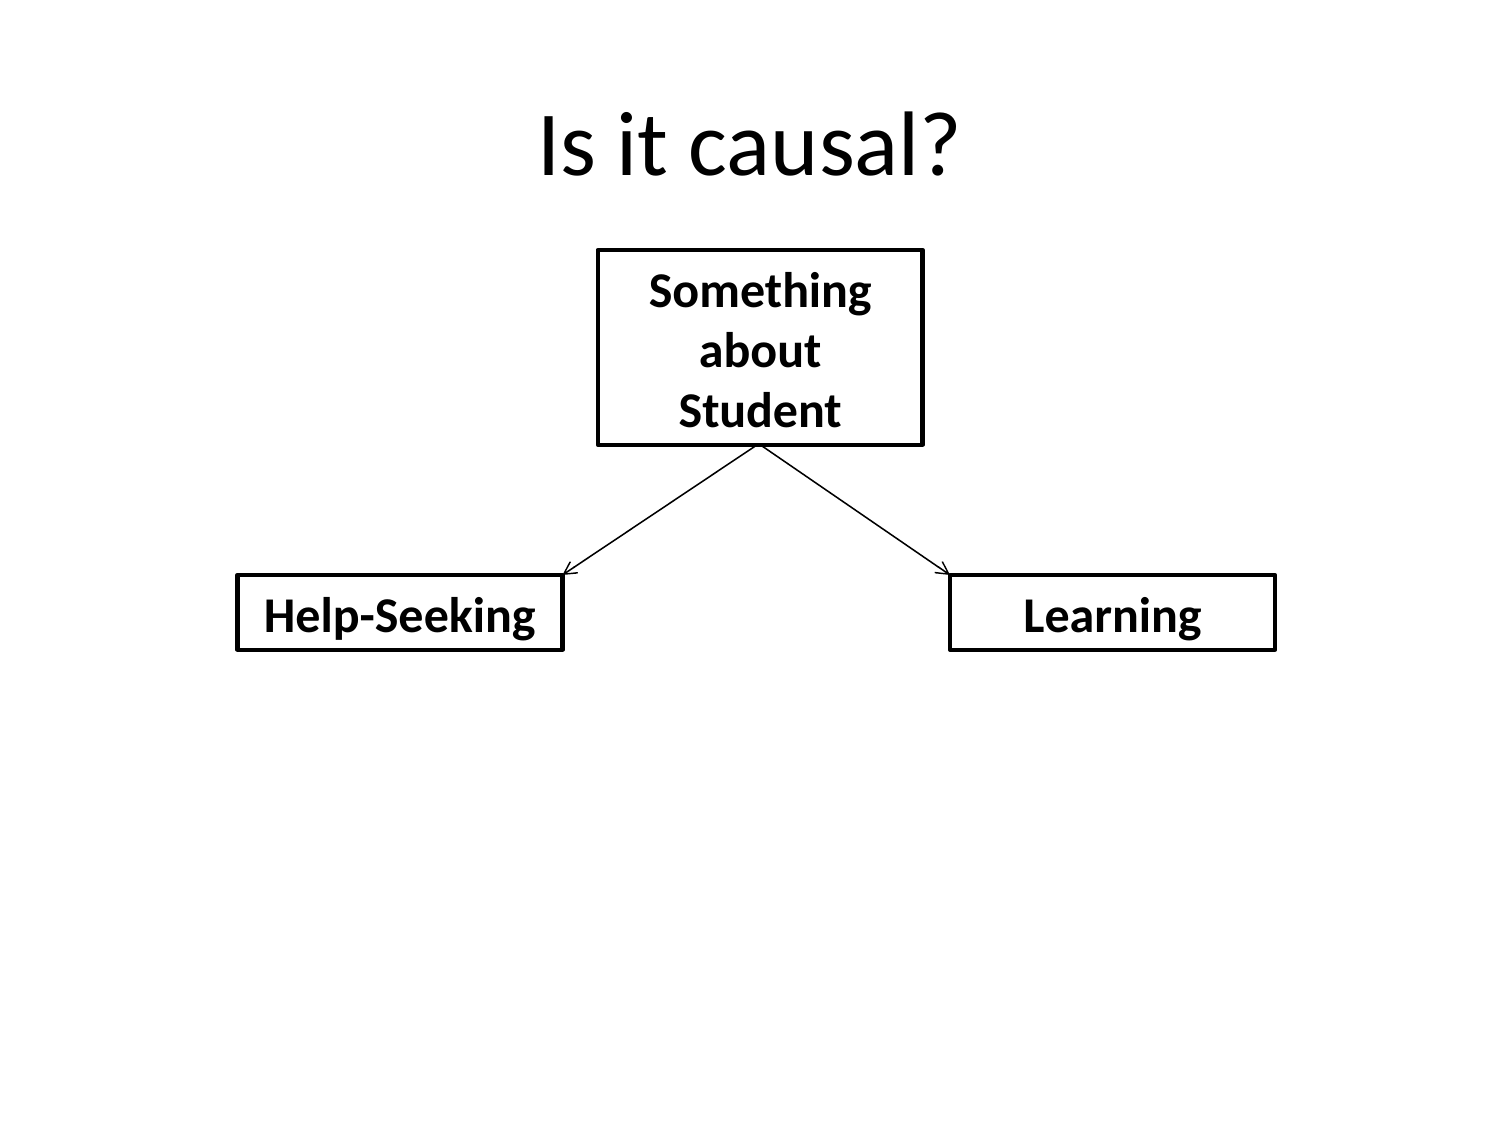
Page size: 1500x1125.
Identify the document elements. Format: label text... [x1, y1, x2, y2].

text_box Something about Student [596, 248, 925, 445]
title Is it causal? [75, 45, 1425, 233]
text_box Help-Seeking [235, 573, 565, 652]
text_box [759, 446, 951, 576]
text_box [562, 445, 757, 576]
text_box Learning [948, 573, 1277, 652]
